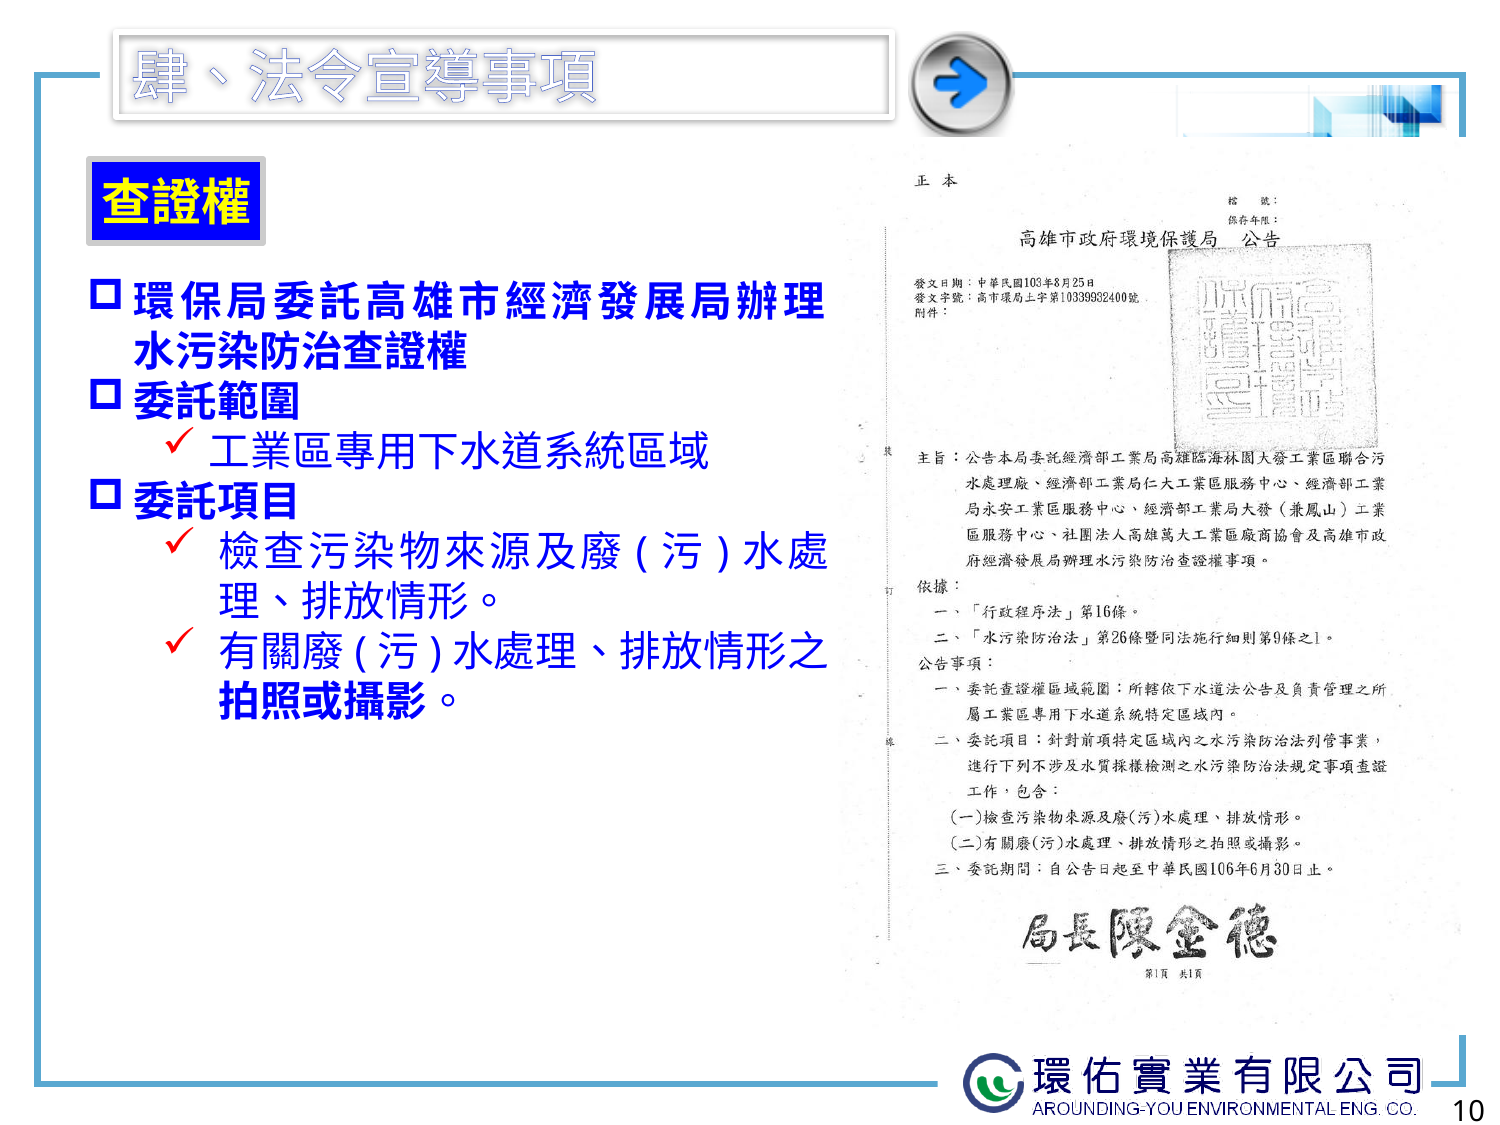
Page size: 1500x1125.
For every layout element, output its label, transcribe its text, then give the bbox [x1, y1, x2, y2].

text_box 查證權 [89, 159, 263, 243]
text_box 肆、法令宣導事項 [113, 29, 895, 120]
text_box 10 [1451, 1049, 1500, 1125]
picture [831, 31, 1467, 1125]
text_box 環保局委託高雄市經濟發展局辦理 水污染防治查證權 委託範圍 工業區專用下水道系統區域 委託項目 檢查污染物來源及廢(污)水處理、排放情形。 有關廢(污)水處理、排放情形之拍照或攝影。 [72, 267, 826, 733]
